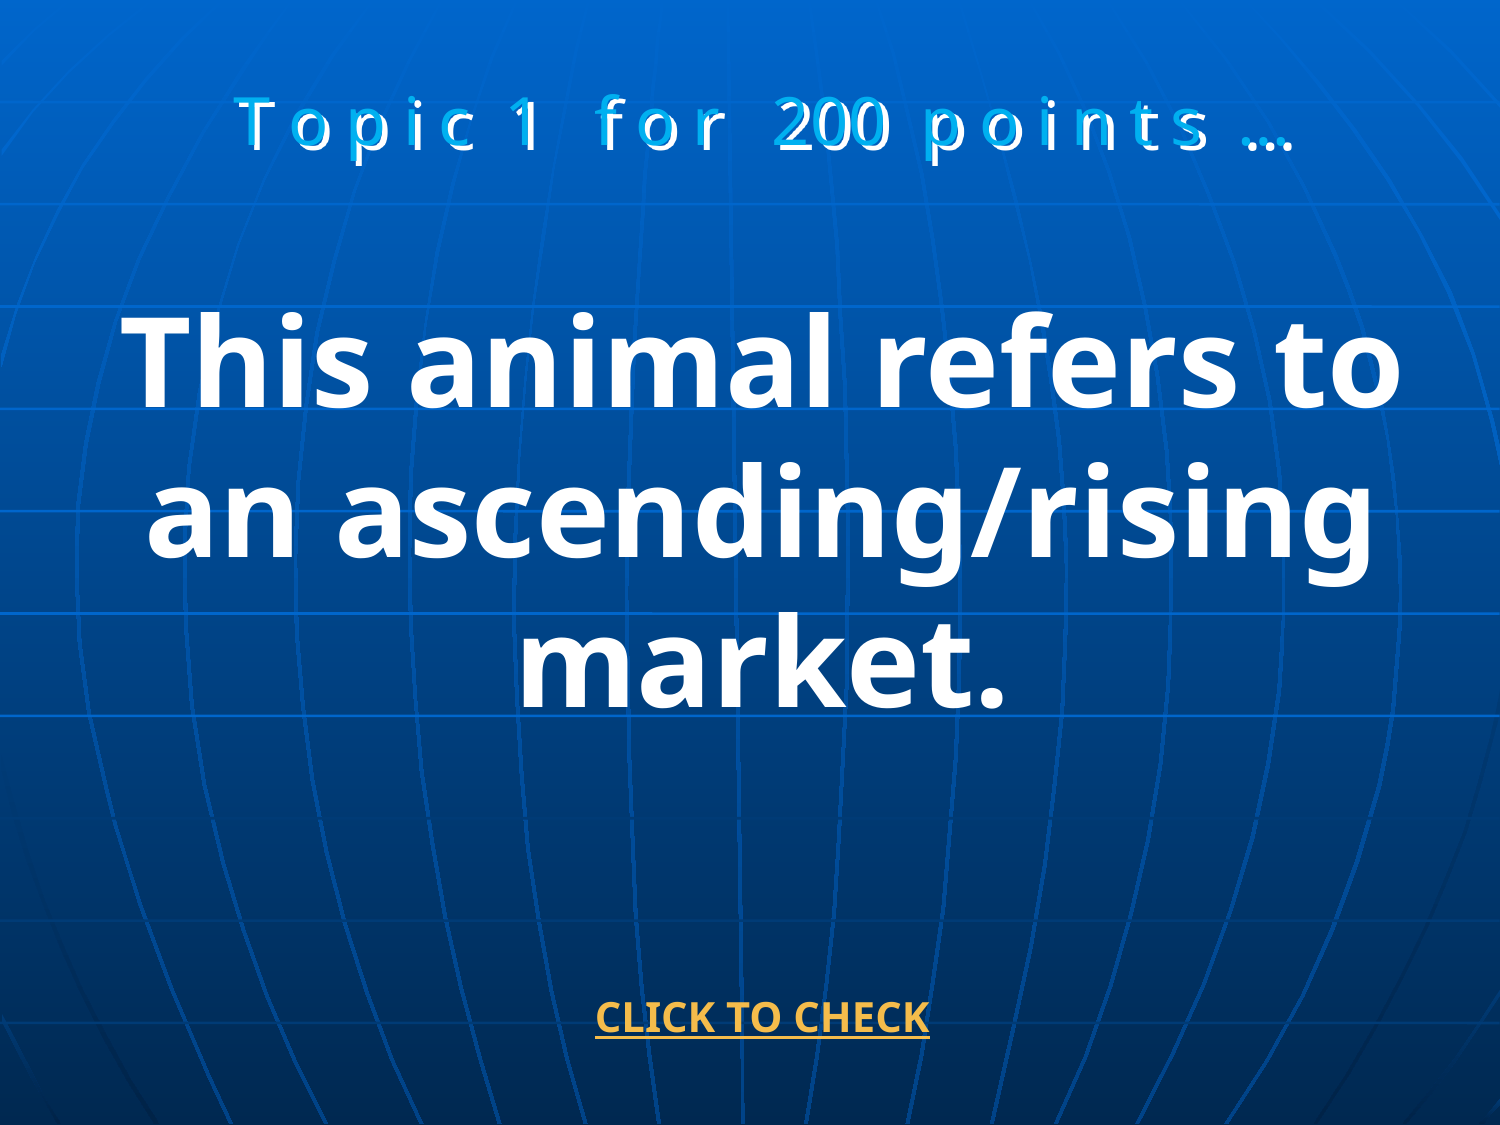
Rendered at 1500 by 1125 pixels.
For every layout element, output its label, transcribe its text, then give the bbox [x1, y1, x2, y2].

text_box This animal refers to an ascending/rising market. [87, 274, 1438, 740]
text_box T o p i c 1 f o r 200 p o i n t s … [124, 49, 1400, 188]
text_box CLICK TO CHECK [12, 983, 1500, 1049]
